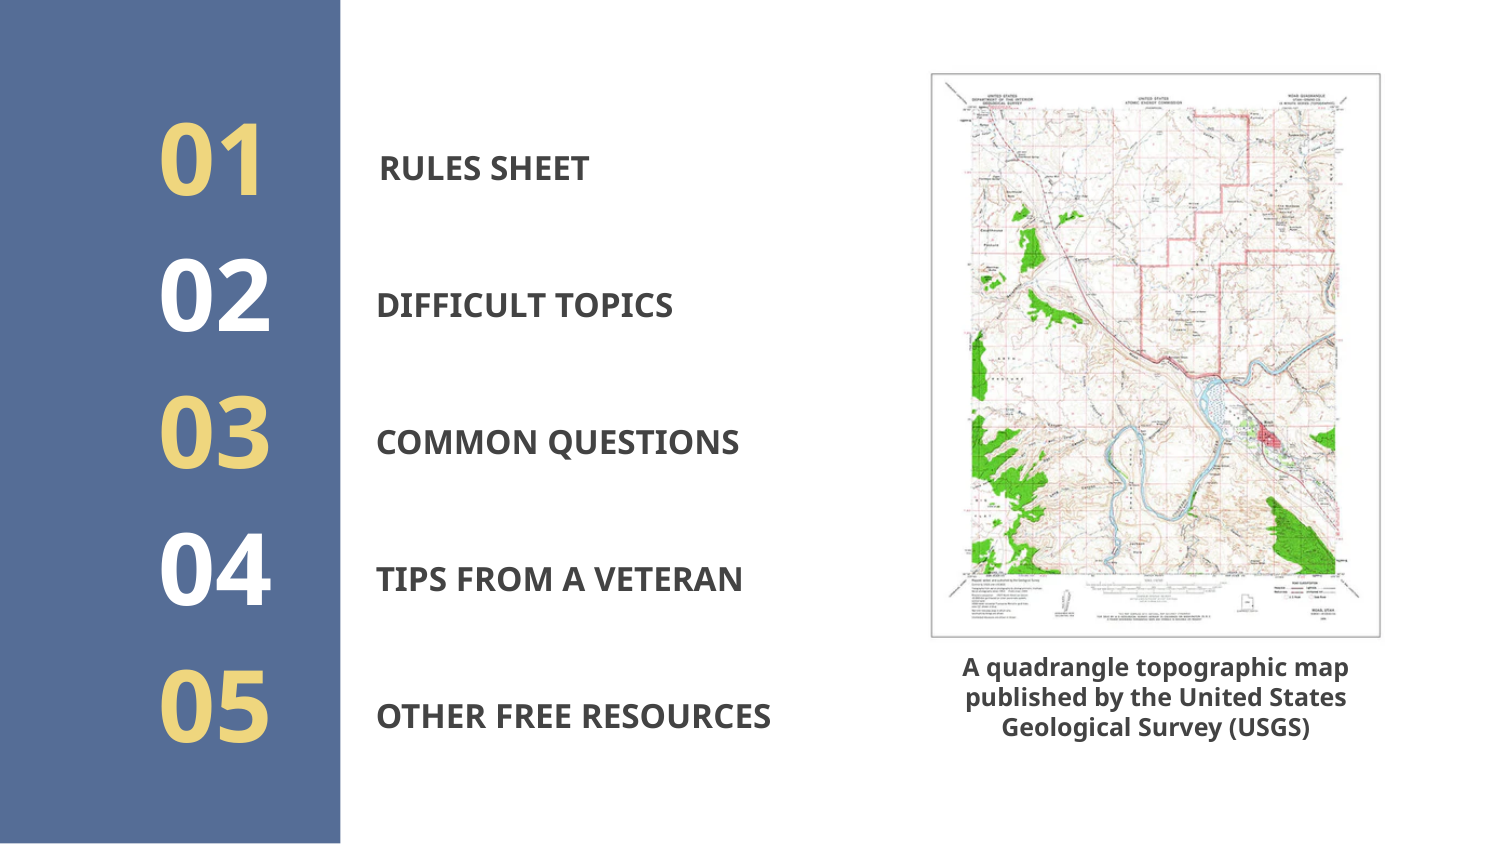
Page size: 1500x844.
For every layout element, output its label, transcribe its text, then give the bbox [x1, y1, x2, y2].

text_box A quadrangle topographic map published by the United States Geological Survey (USGS) [920, 688, 1392, 763]
title 02 [143, 244, 360, 340]
title 03 [143, 381, 360, 477]
title COMMON QUESTIONS [360, 340, 760, 442]
title 04 [143, 518, 360, 613]
title TIPS FROM A VETERAN [360, 442, 803, 614]
title OTHER FREE RESOURCES [360, 614, 803, 750]
text_box [0, 0, 341, 844]
title 01 [143, 107, 429, 203]
title DIFFICULT TOPICS [360, 168, 760, 340]
picture [832, 31, 1481, 680]
title 05 [143, 655, 360, 750]
title RULES SHEET [363, 31, 728, 168]
